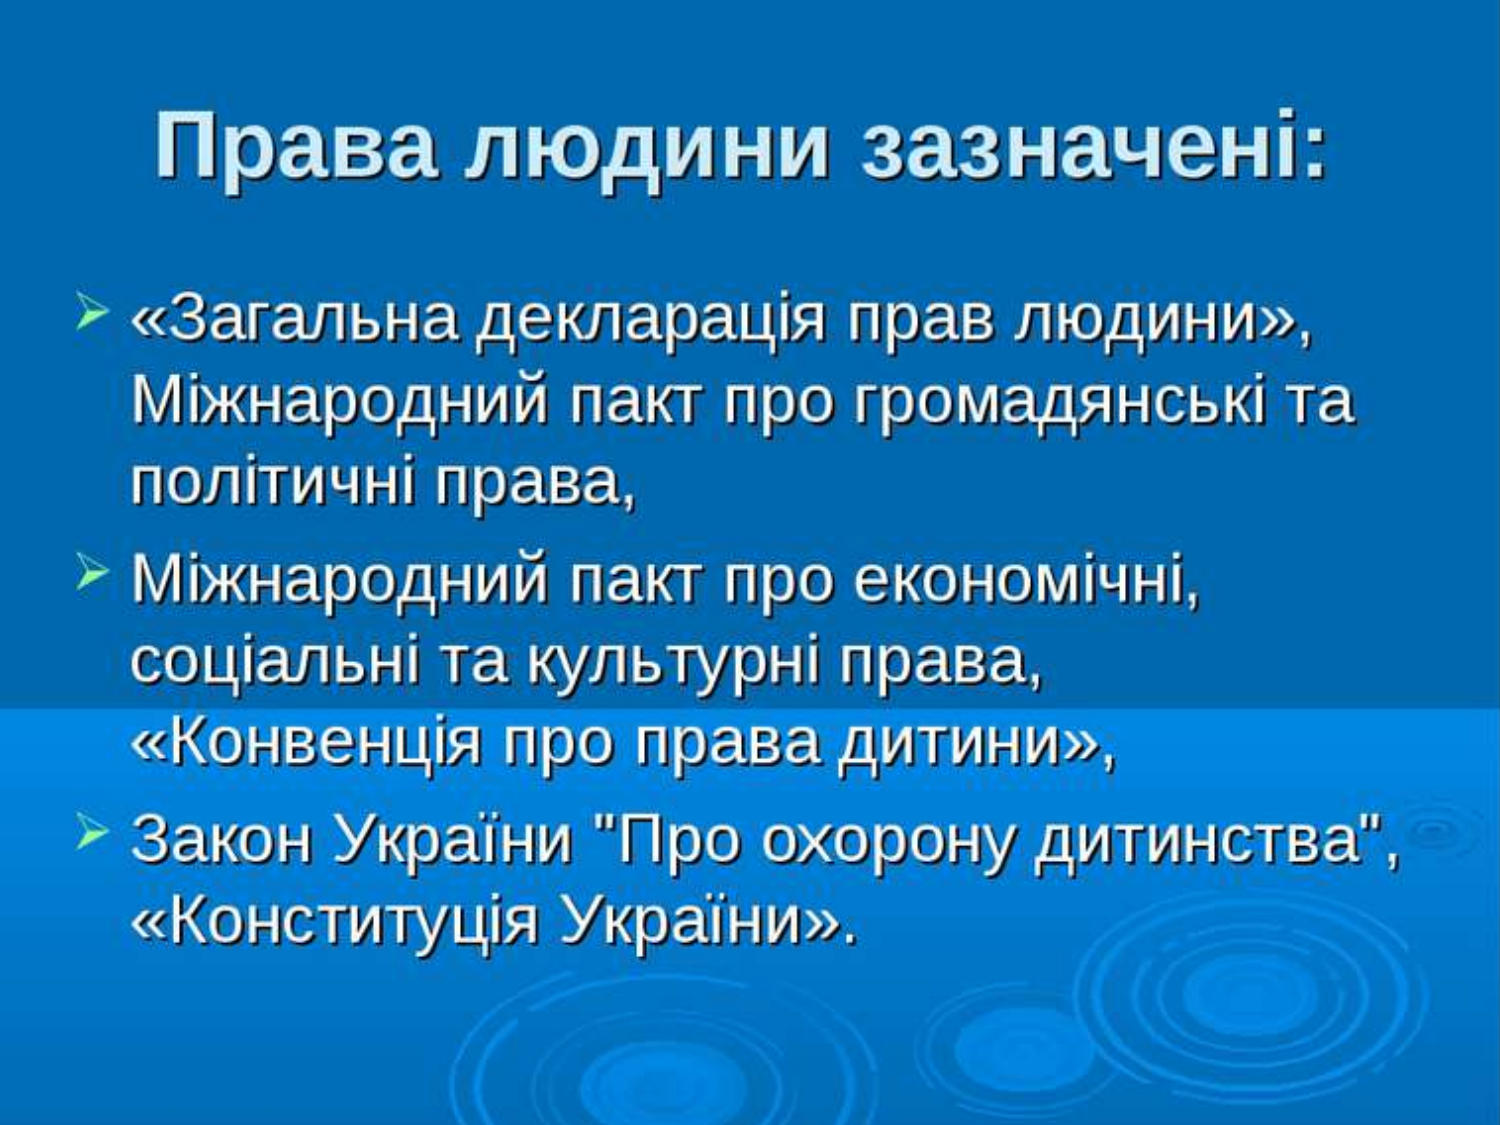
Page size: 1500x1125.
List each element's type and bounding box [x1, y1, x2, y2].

list [0, 0, 1500, 1125]
